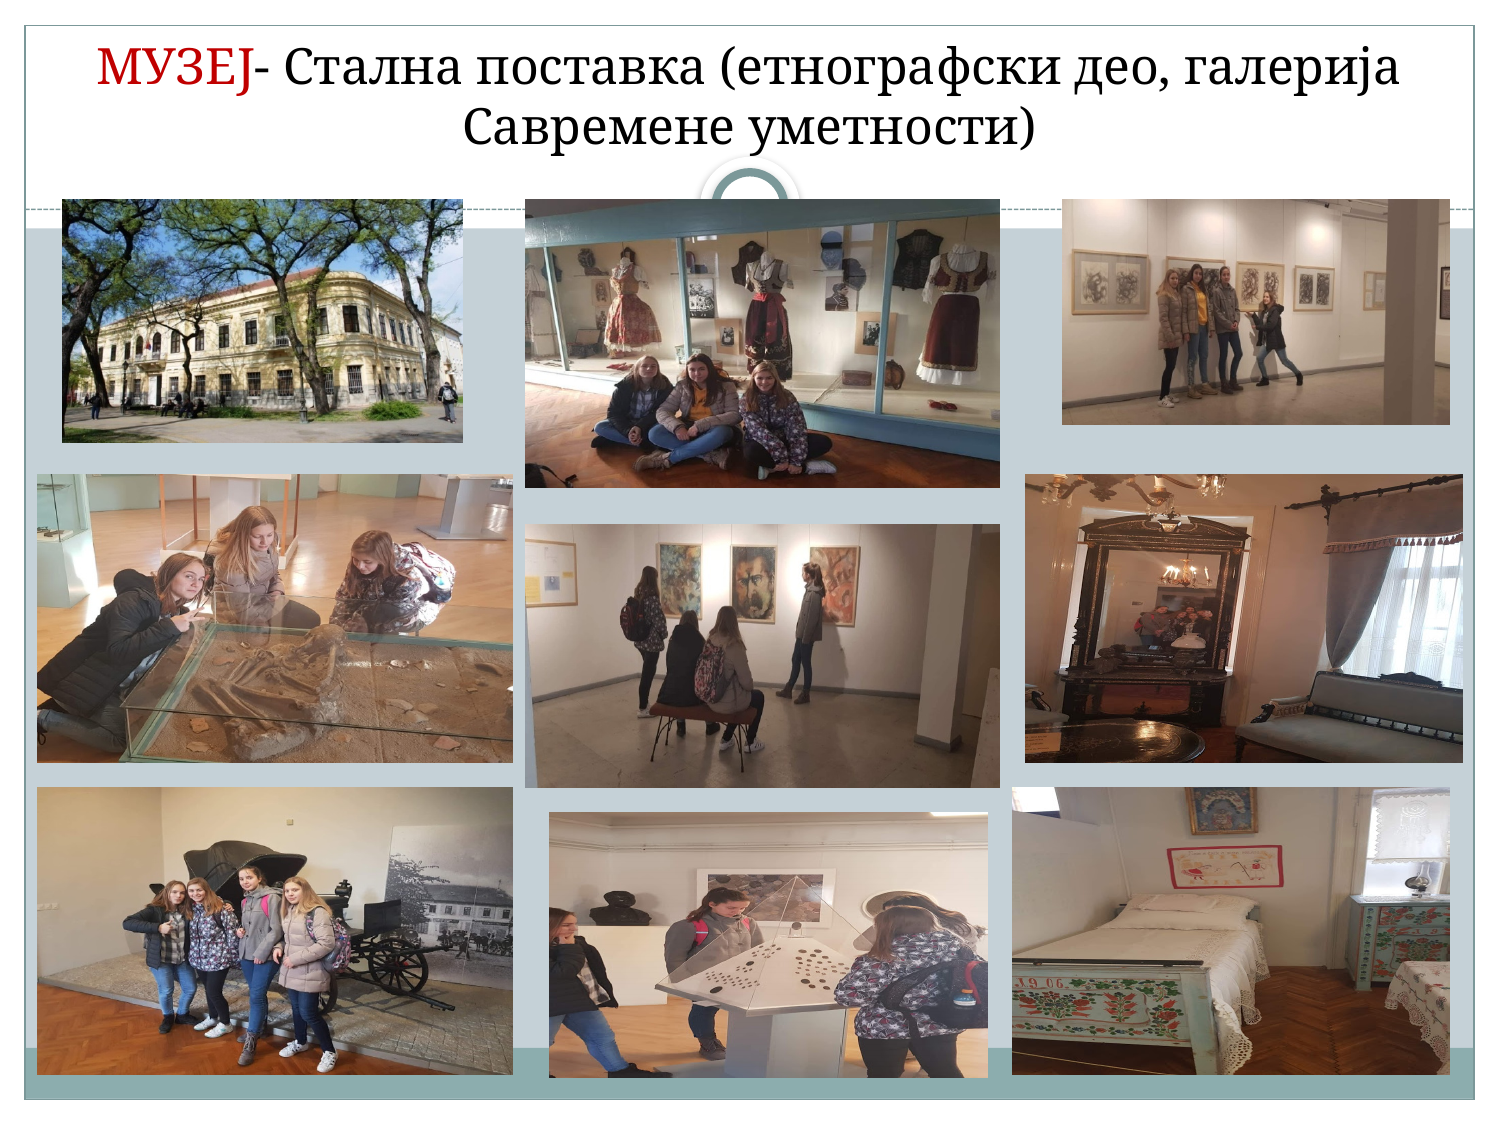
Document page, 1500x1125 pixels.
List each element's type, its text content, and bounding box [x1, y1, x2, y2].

picture [524, 524, 1001, 788]
picture [37, 787, 513, 1076]
picture [1024, 474, 1463, 763]
picture [549, 812, 988, 1078]
title МУЗЕЈ- Стална поставка (етнографски део, галерија Савремене уметности) [49, 37, 1450, 162]
picture [62, 199, 463, 443]
picture [524, 199, 1001, 488]
picture [37, 474, 513, 763]
picture [1062, 199, 1451, 426]
picture [1012, 787, 1451, 1076]
